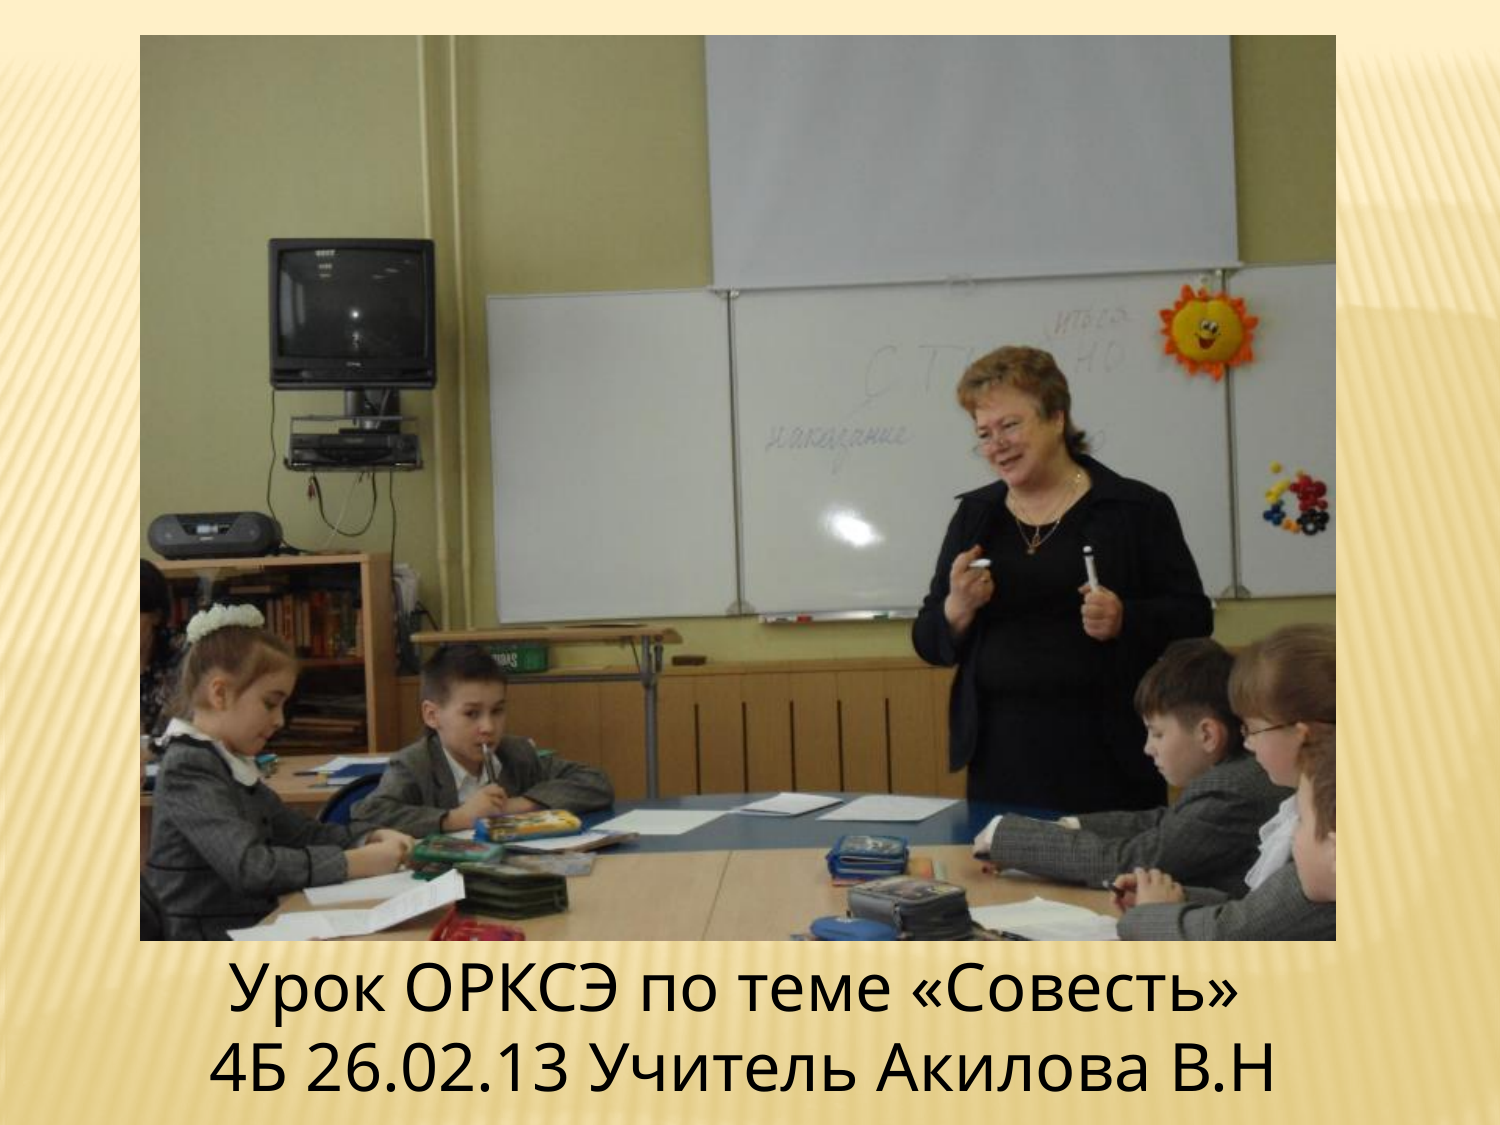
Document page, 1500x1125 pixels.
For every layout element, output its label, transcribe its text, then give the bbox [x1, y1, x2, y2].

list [140, 34, 1337, 941]
text_box Урок ОРКСЭ по теме «Совесть» 4Б 26.02.13 Учитель Акилова В.Н [105, 937, 1383, 1113]
